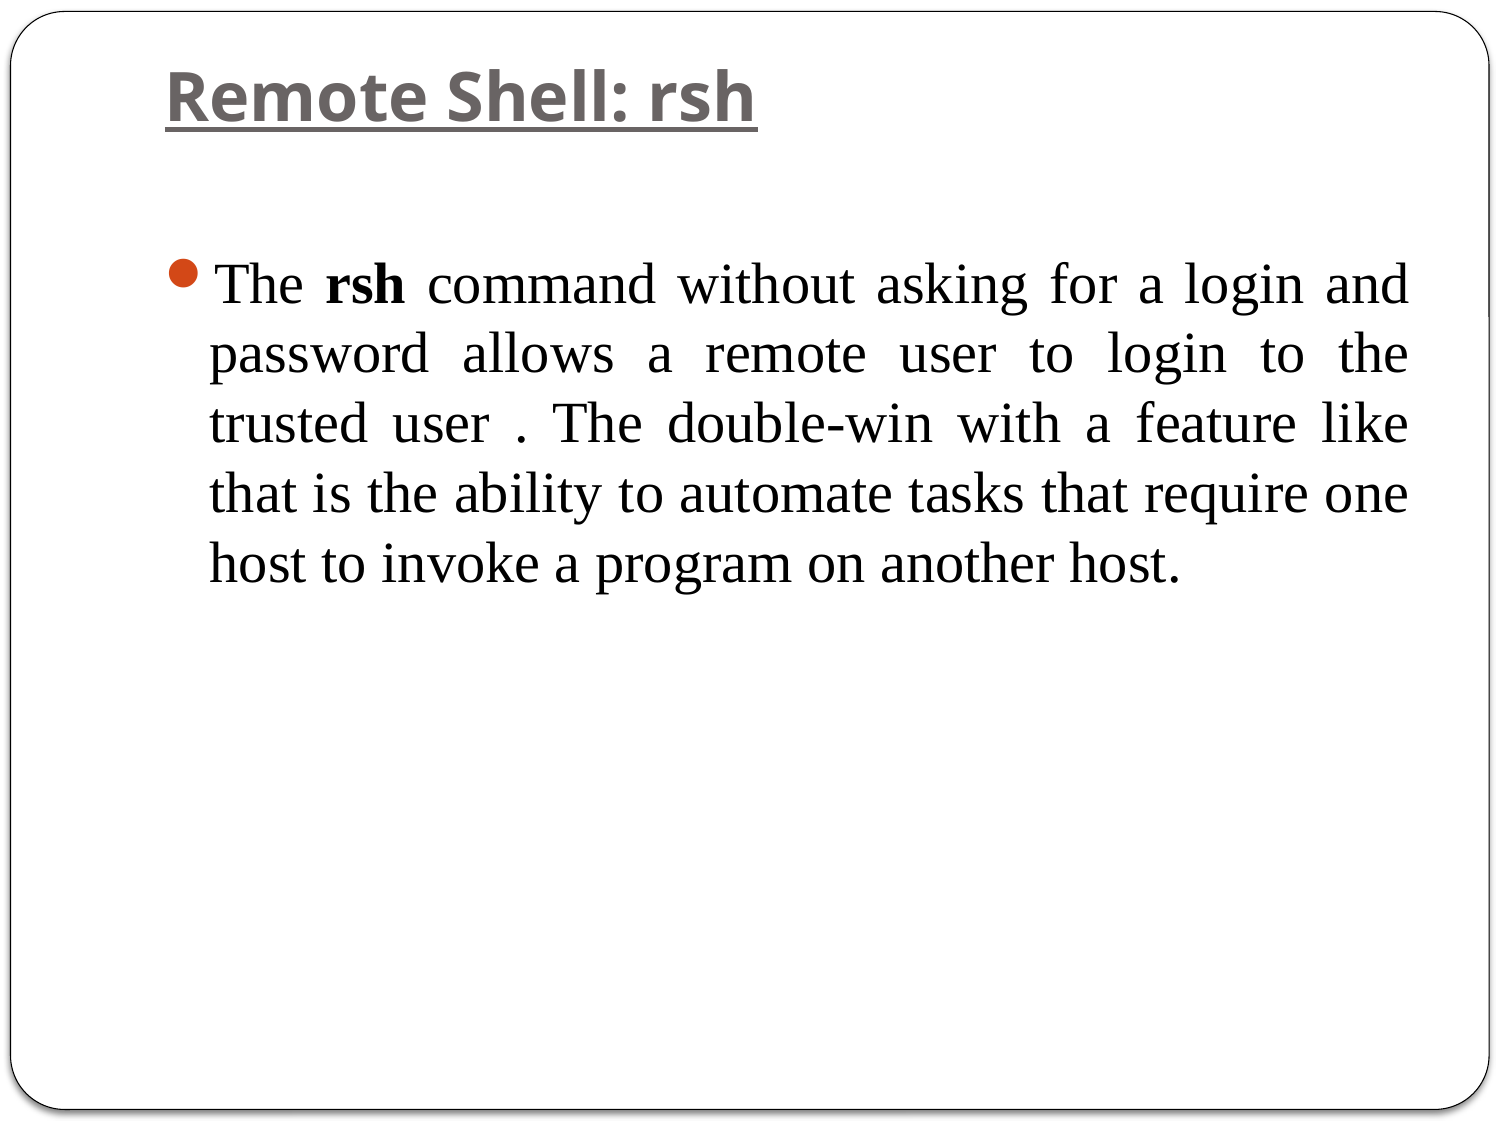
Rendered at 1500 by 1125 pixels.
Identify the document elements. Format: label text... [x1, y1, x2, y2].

list The rsh command without asking for a login and password allows a remote user to login to the trusted user . The double-win with a feature like that is the ability to automate tasks that require one host to invoke a program on another host. [150, 237, 1425, 988]
title Remote Shell: rsh [150, 45, 1425, 233]
